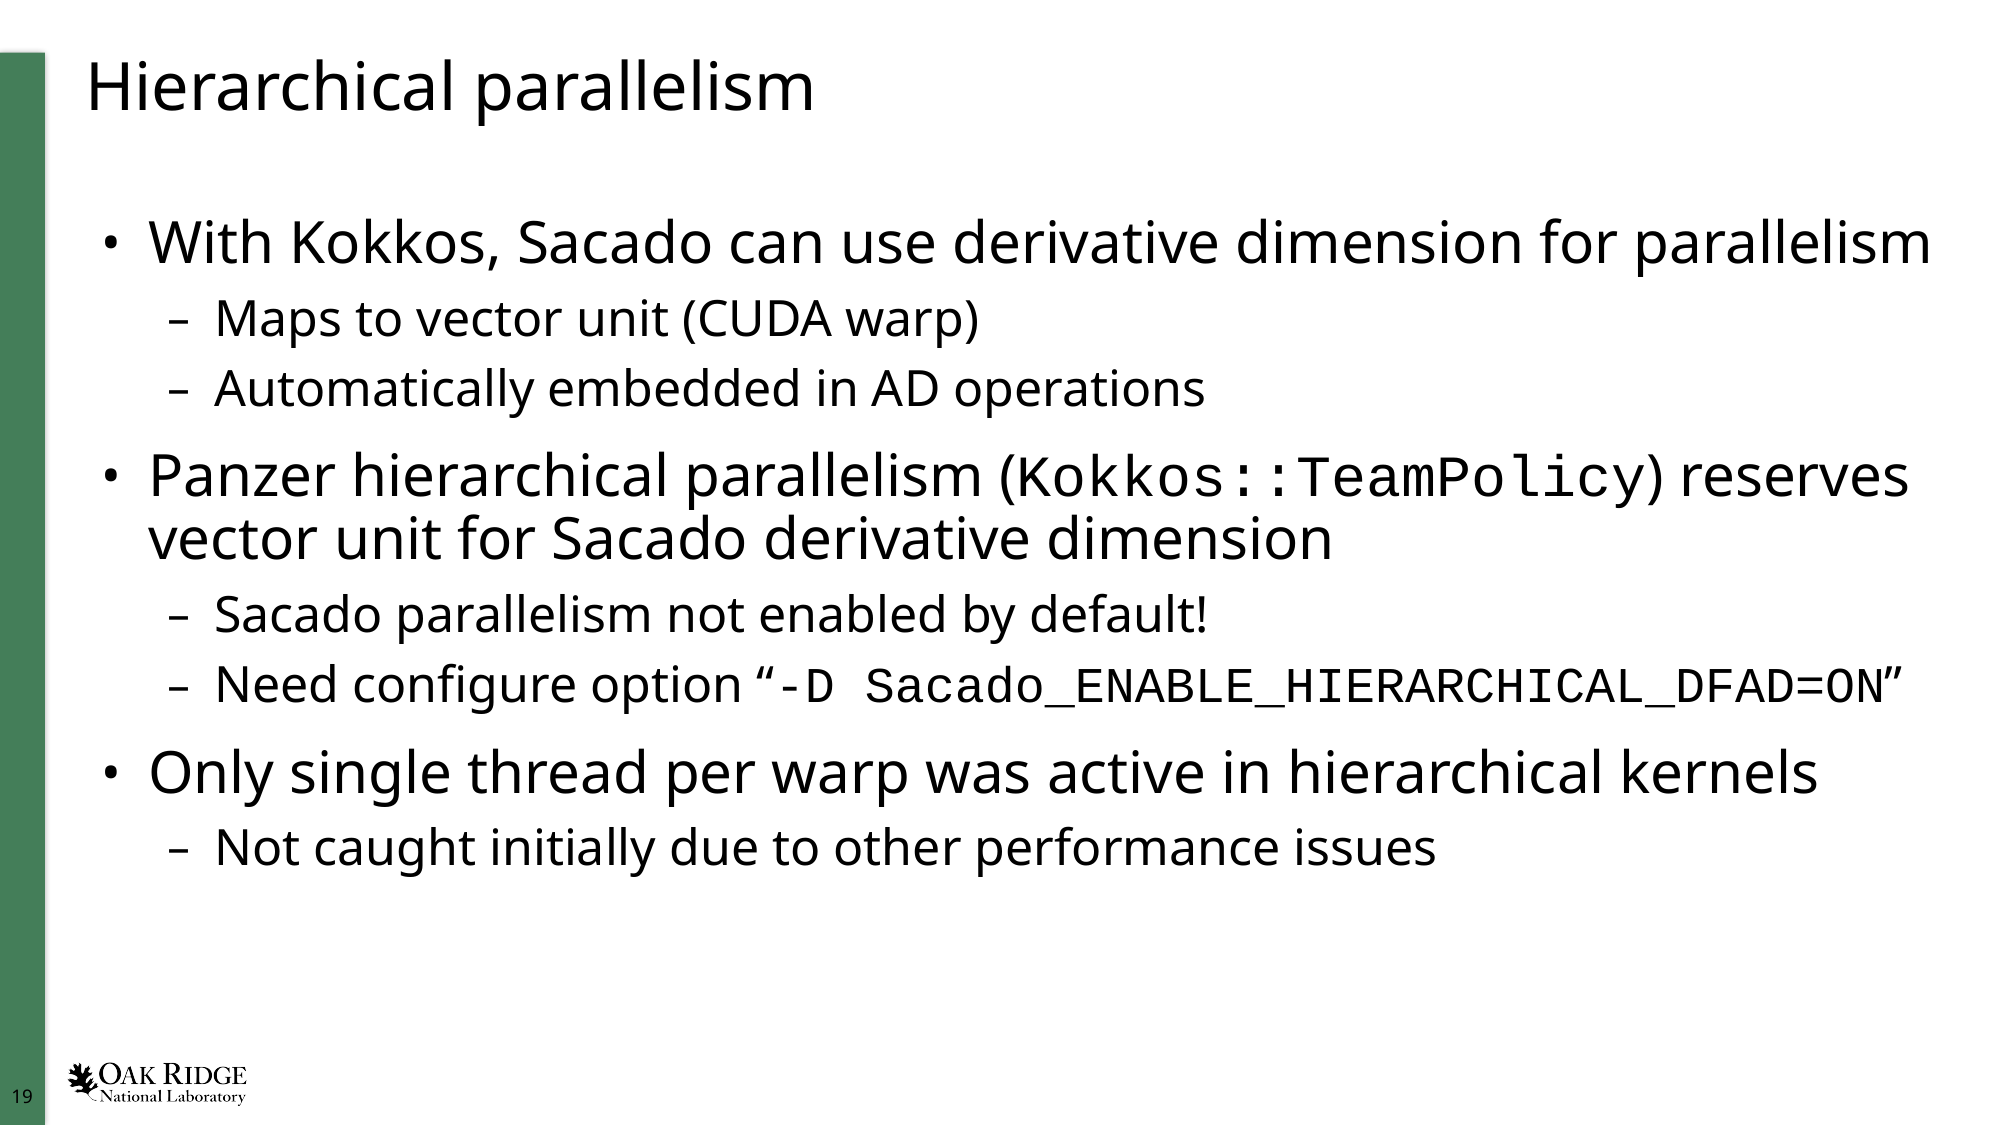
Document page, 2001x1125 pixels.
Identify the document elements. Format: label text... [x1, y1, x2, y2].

title Hierarchical parallelism [70, 44, 1946, 134]
list With Kokkos, Sacado can use derivative dimension for parallelism Maps to vector unit (CUDA warp) Automatically embedded in AD operations Panzer hierarchical parallelism (Kokkos::TeamPolicy) reserves vector unit for Sacado derivative dimension Sacado parallelism not enabled by default! Need configure option “-D Sacado_ENABLE_HIERARCHICAL_DFAD=ON” Only single thread per warp was active in hierarchical kernels Not caught initially due to other performance issues [86, 205, 1974, 997]
picture [67, 1062, 247, 1106]
